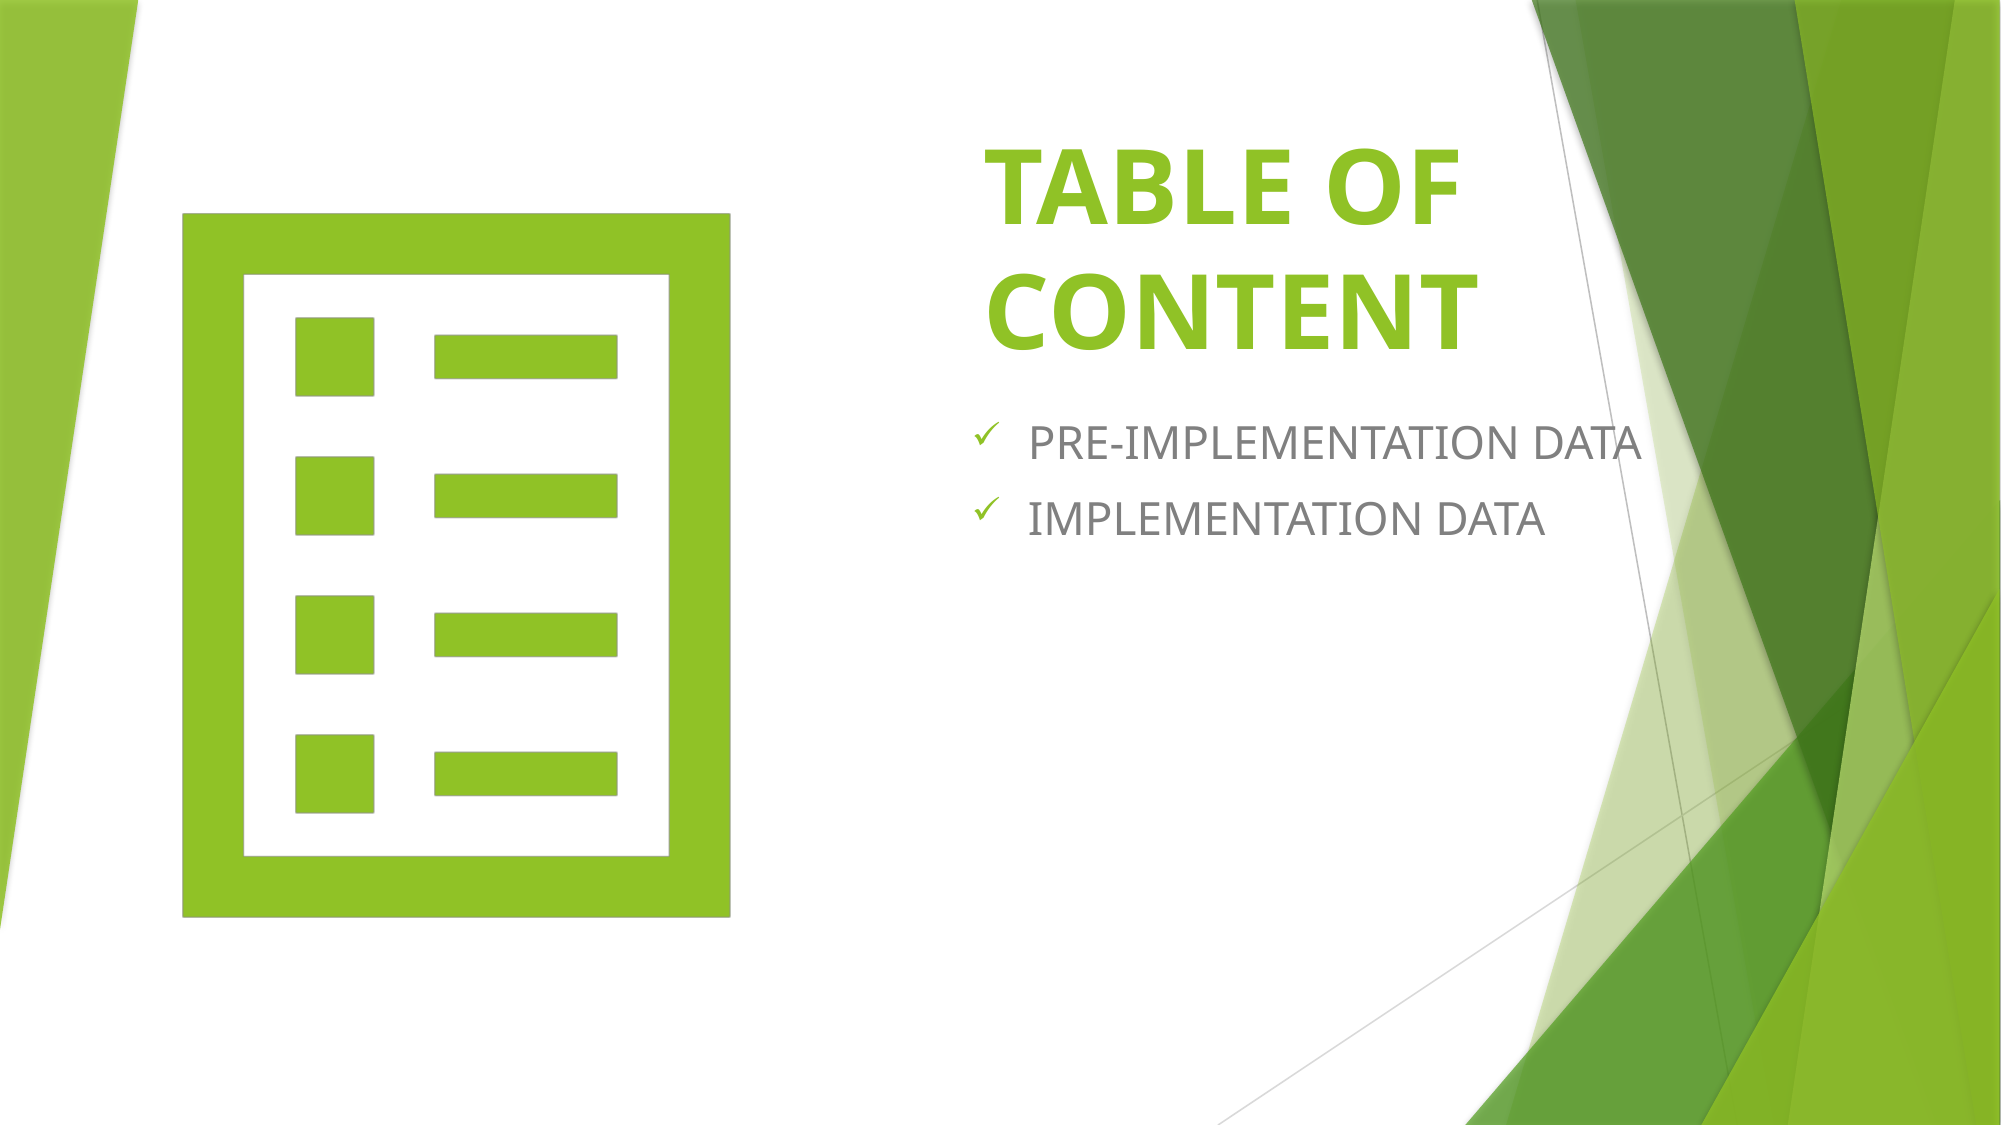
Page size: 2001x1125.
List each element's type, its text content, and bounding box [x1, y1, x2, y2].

picture [40, 149, 874, 983]
subtitle PRE-IMPLEMENTATION DATA IMPLEMENTATION DATA [956, 406, 1894, 621]
title TABLE OF CONTENT [968, 112, 1907, 576]
